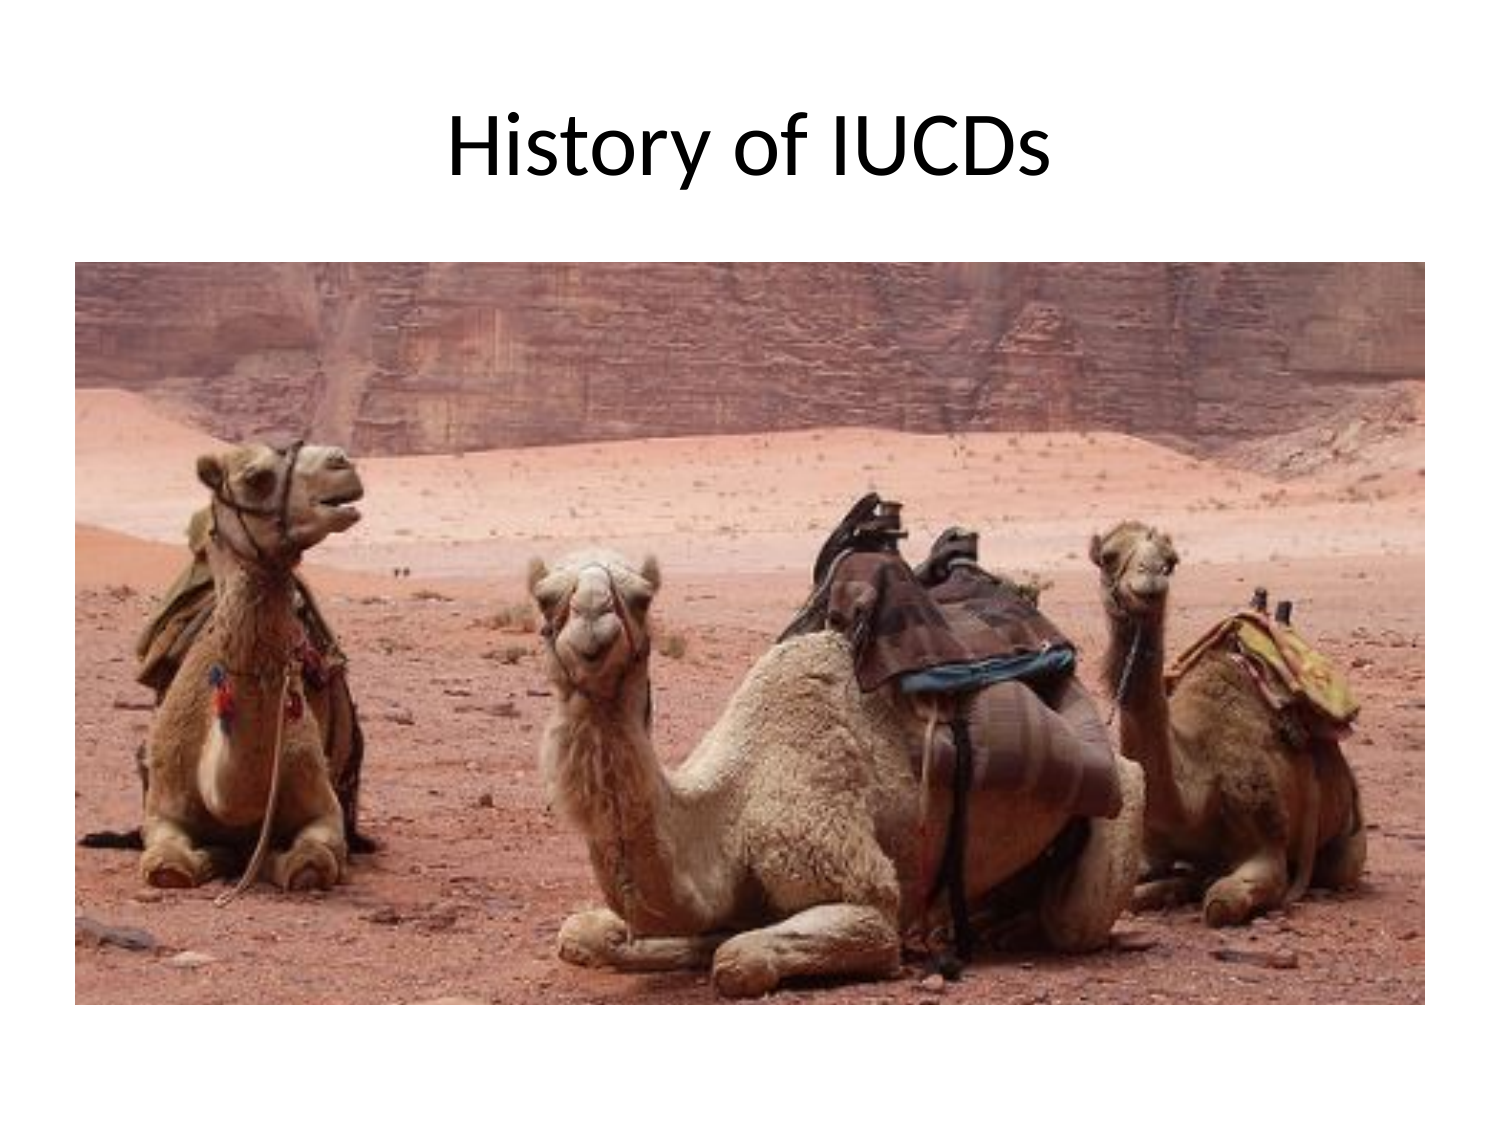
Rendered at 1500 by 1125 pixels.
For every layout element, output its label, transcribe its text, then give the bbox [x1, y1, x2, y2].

title History of IUCDs [75, 45, 1425, 233]
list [74, 262, 1426, 1006]
